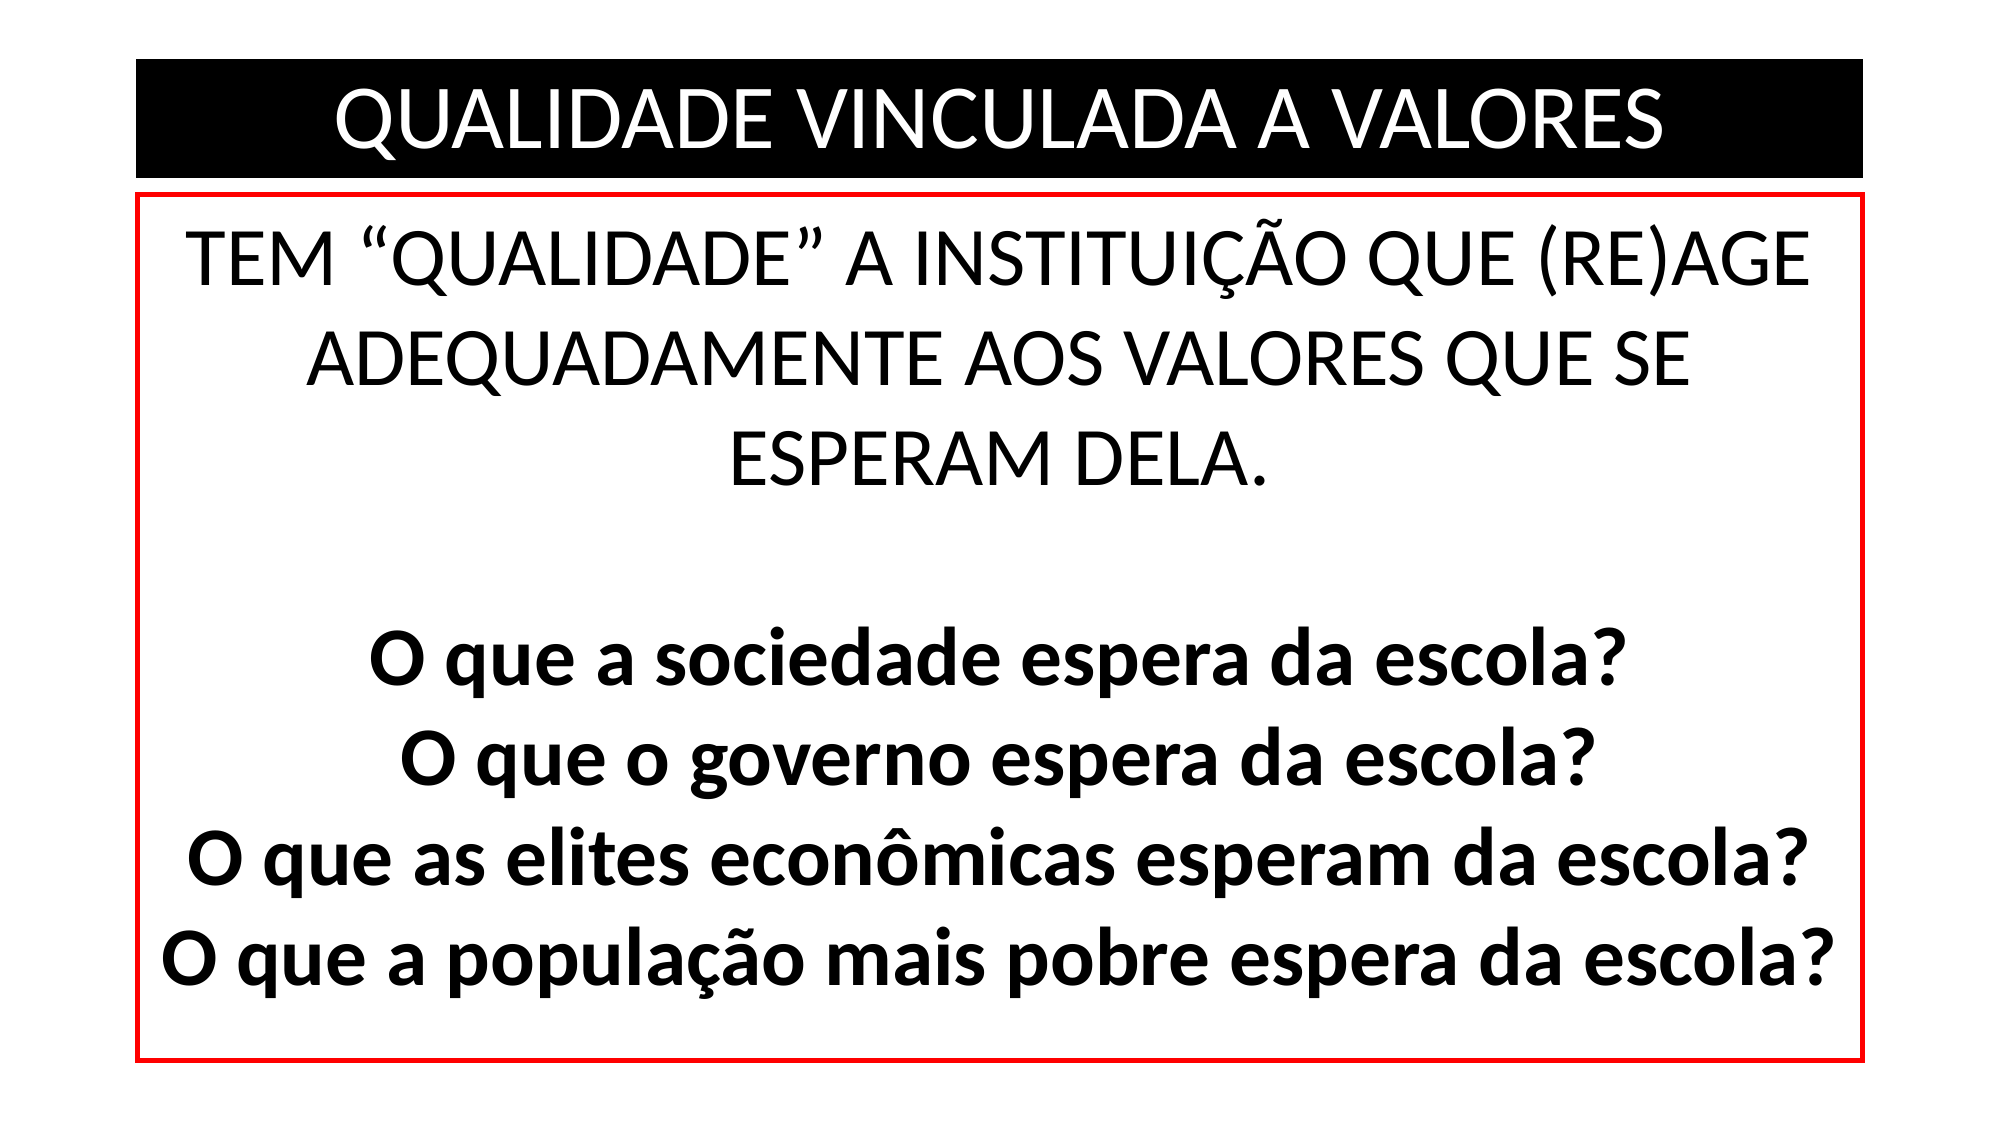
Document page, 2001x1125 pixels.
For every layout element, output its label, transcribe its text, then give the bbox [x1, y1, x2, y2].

title QUALIDADE VINCULADA A VALORES [136, 59, 1863, 178]
list TEM “QUALIDADE” A INSTITUIÇÃO QUE (RE)AGE ADEQUADAMENTE AOS VALORES QUE SE ESPERAM DELA. O que a sociedade espera da escola? O que o governo espera da escola? O que as elites econômicas esperam da escola? O que a população mais pobre espera da escola? [136, 194, 1863, 1062]
